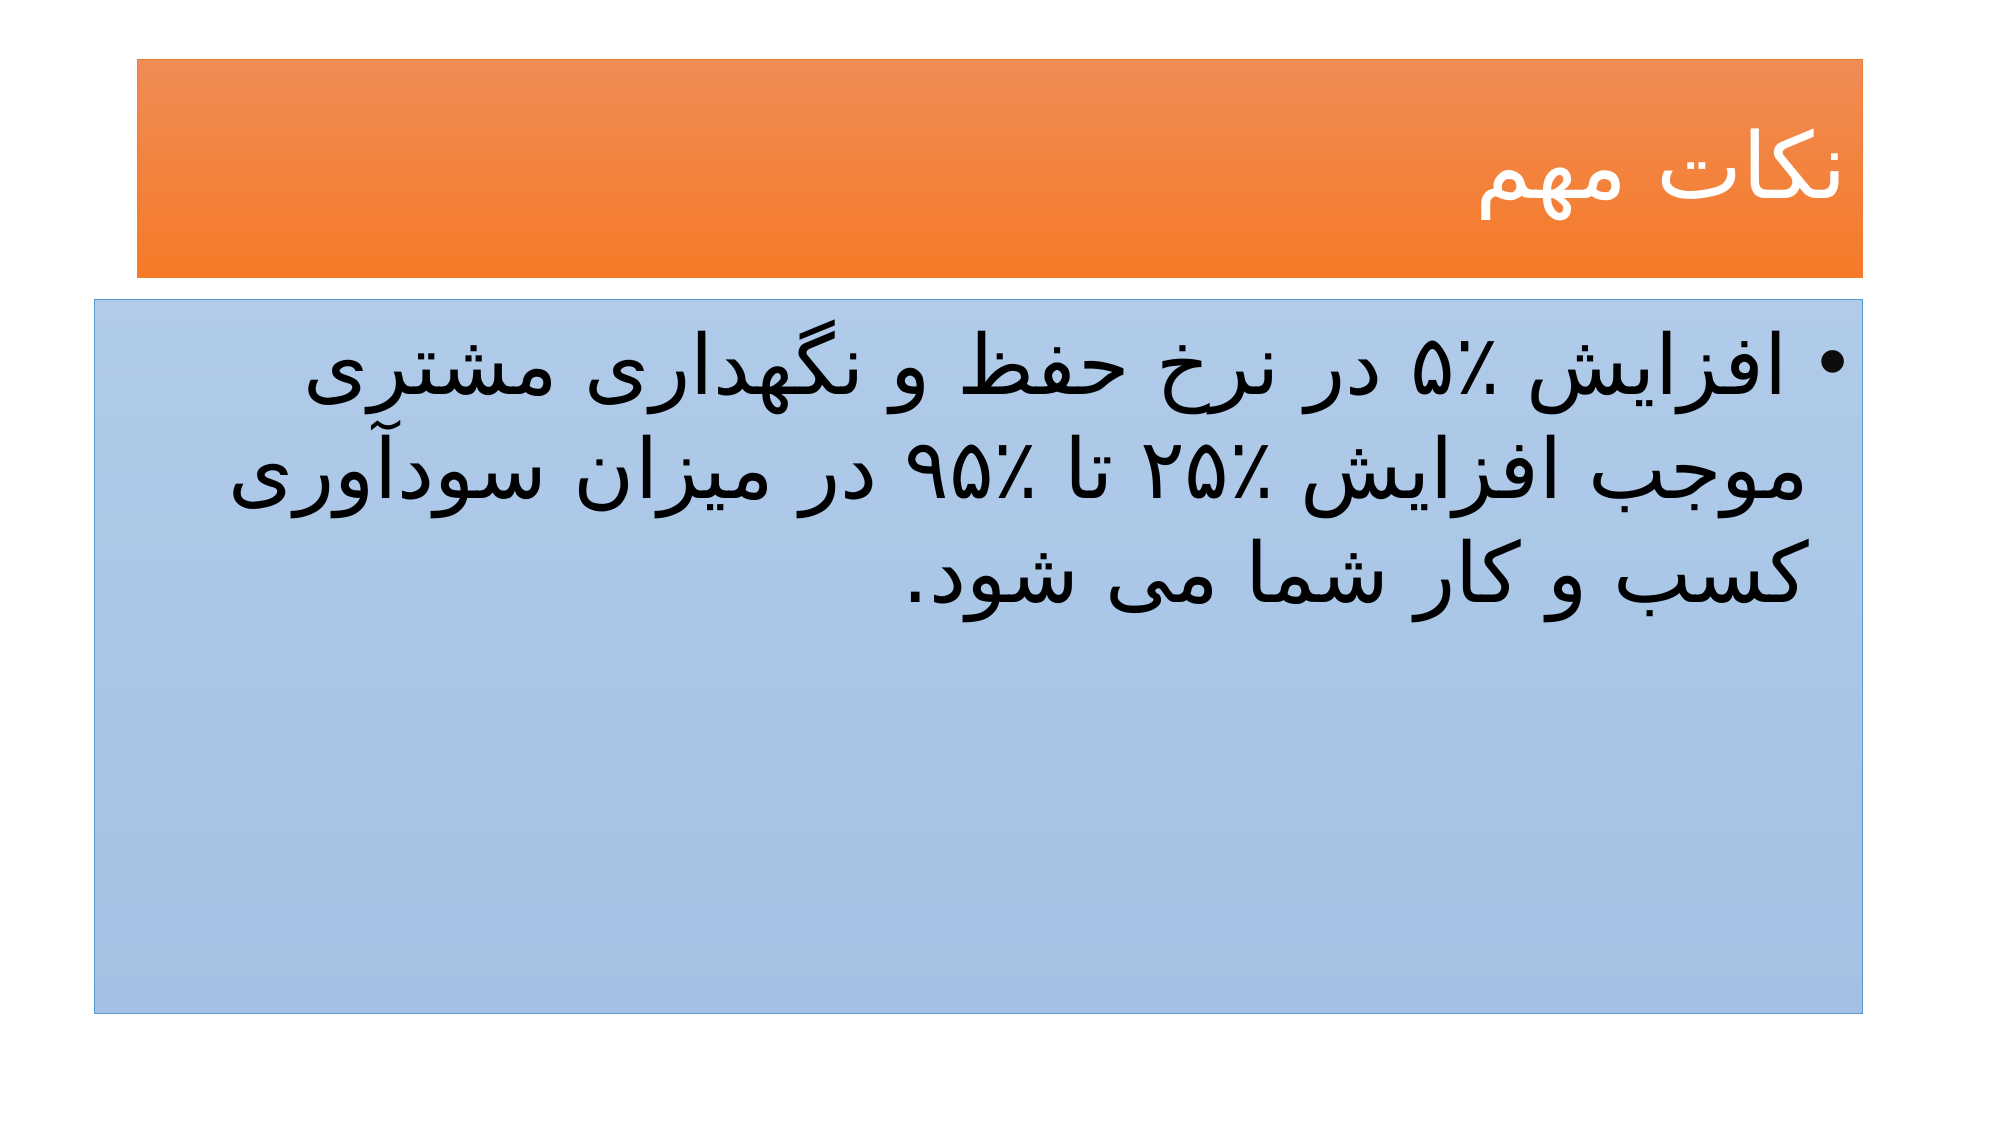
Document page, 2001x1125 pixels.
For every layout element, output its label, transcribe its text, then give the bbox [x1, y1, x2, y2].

title نکات مهم [137, 59, 1863, 278]
list افزایش ٪۵ در نرخ حفظ و نگهداری مشتری موجب افزایش ٪۲۵ تا ٪۹۵ در میزان سودآوری کسب و کار شما می شود. [94, 299, 1863, 1014]
